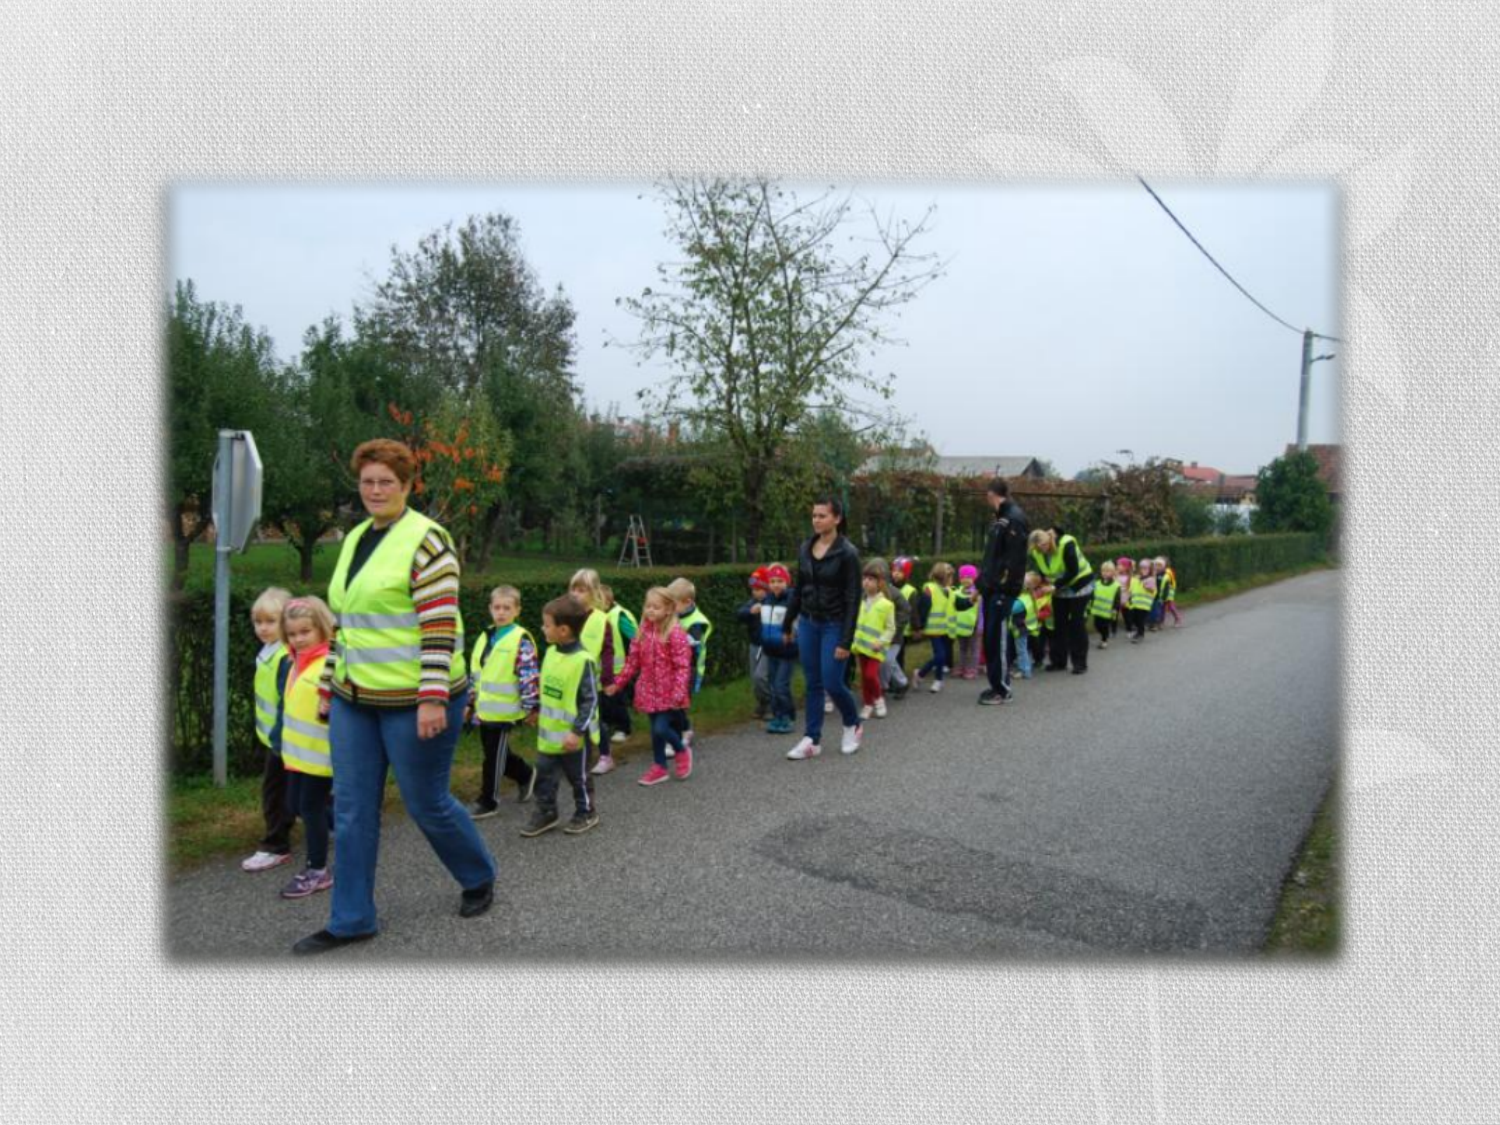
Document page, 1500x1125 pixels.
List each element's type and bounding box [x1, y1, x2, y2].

list [149, 162, 1357, 973]
